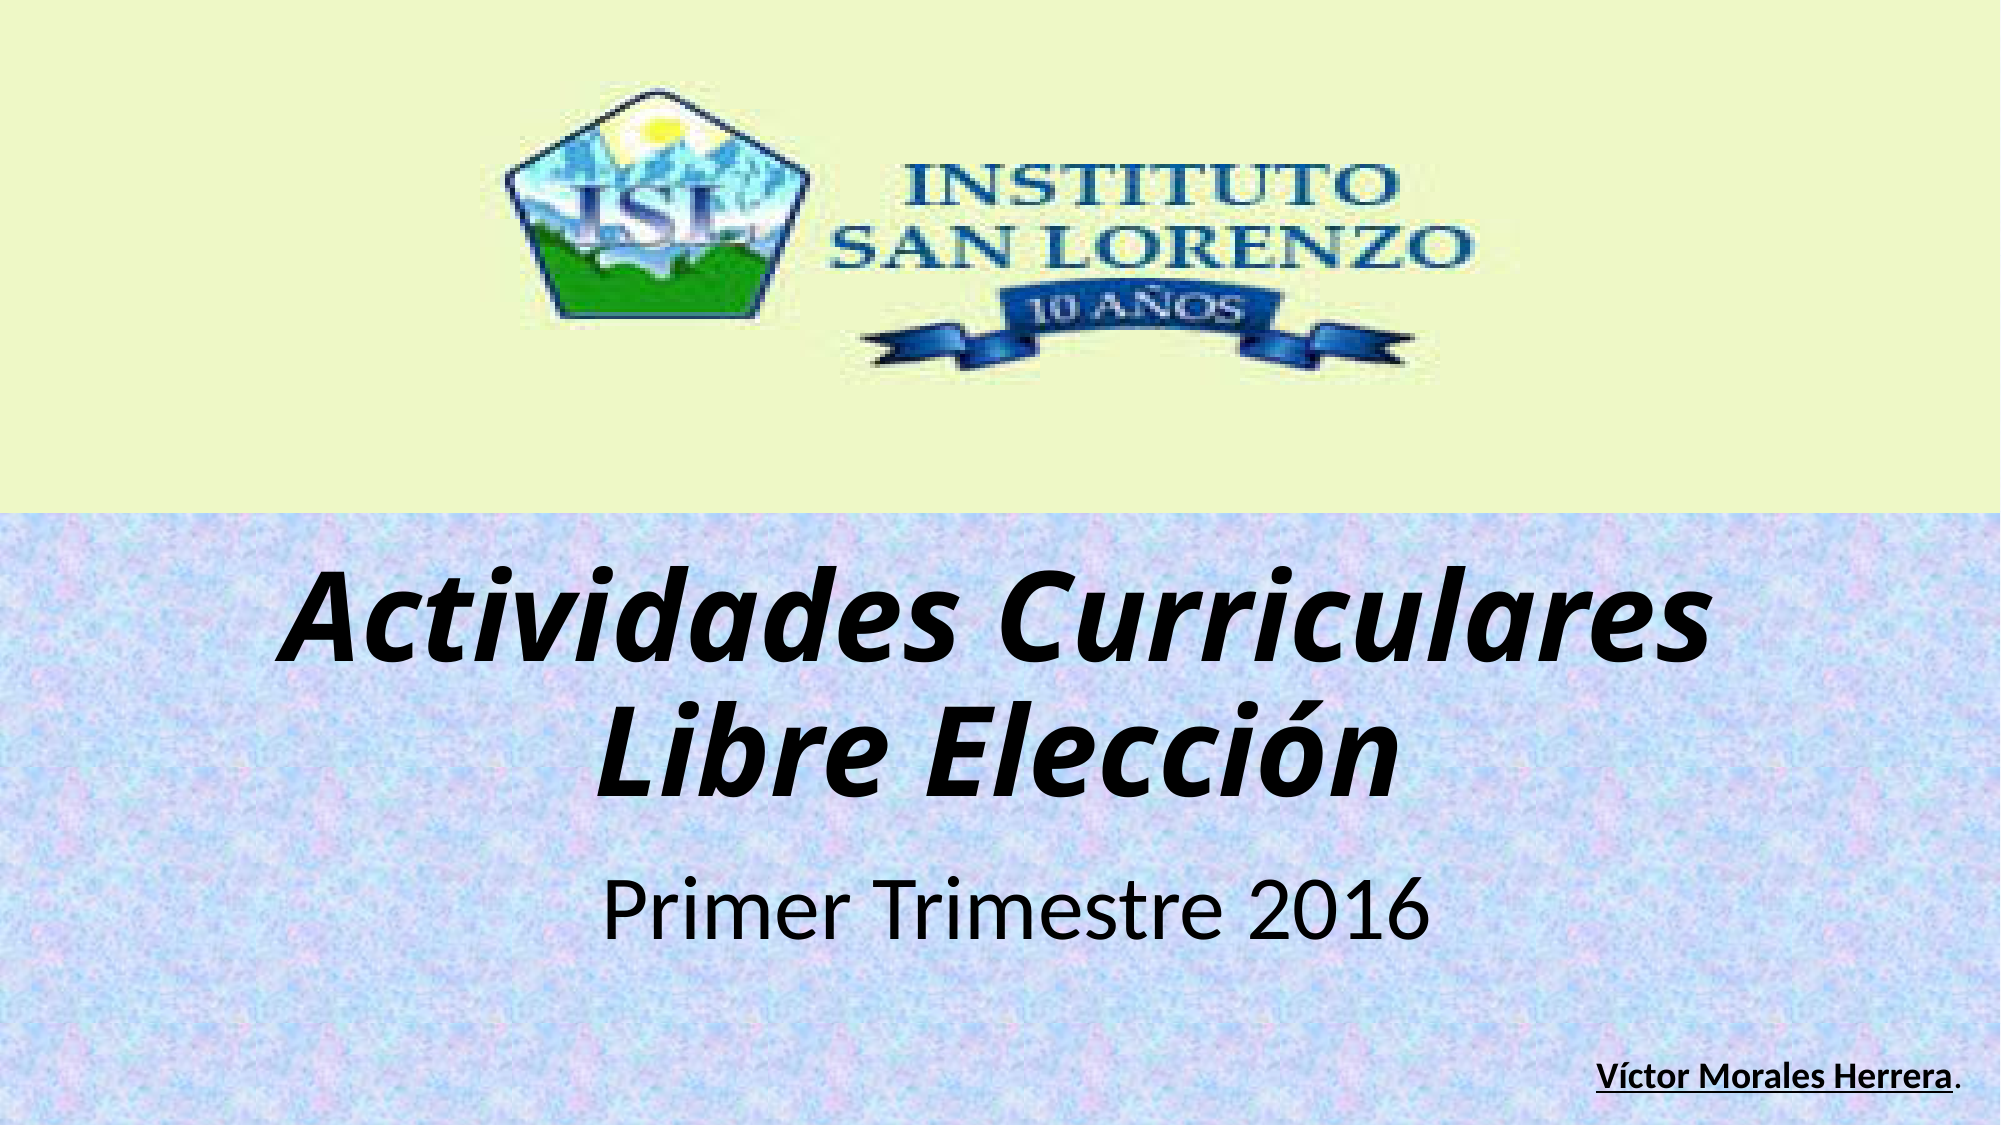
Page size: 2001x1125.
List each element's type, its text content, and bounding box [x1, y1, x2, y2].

title Actividades Curriculares Libre Elección [249, 513, 1750, 832]
text_box Víctor Morales Herrera. [1500, 1043, 1978, 1104]
picture [0, 0, 2001, 1125]
subtitle Primer Trimestre 2016 [267, 853, 1768, 1125]
